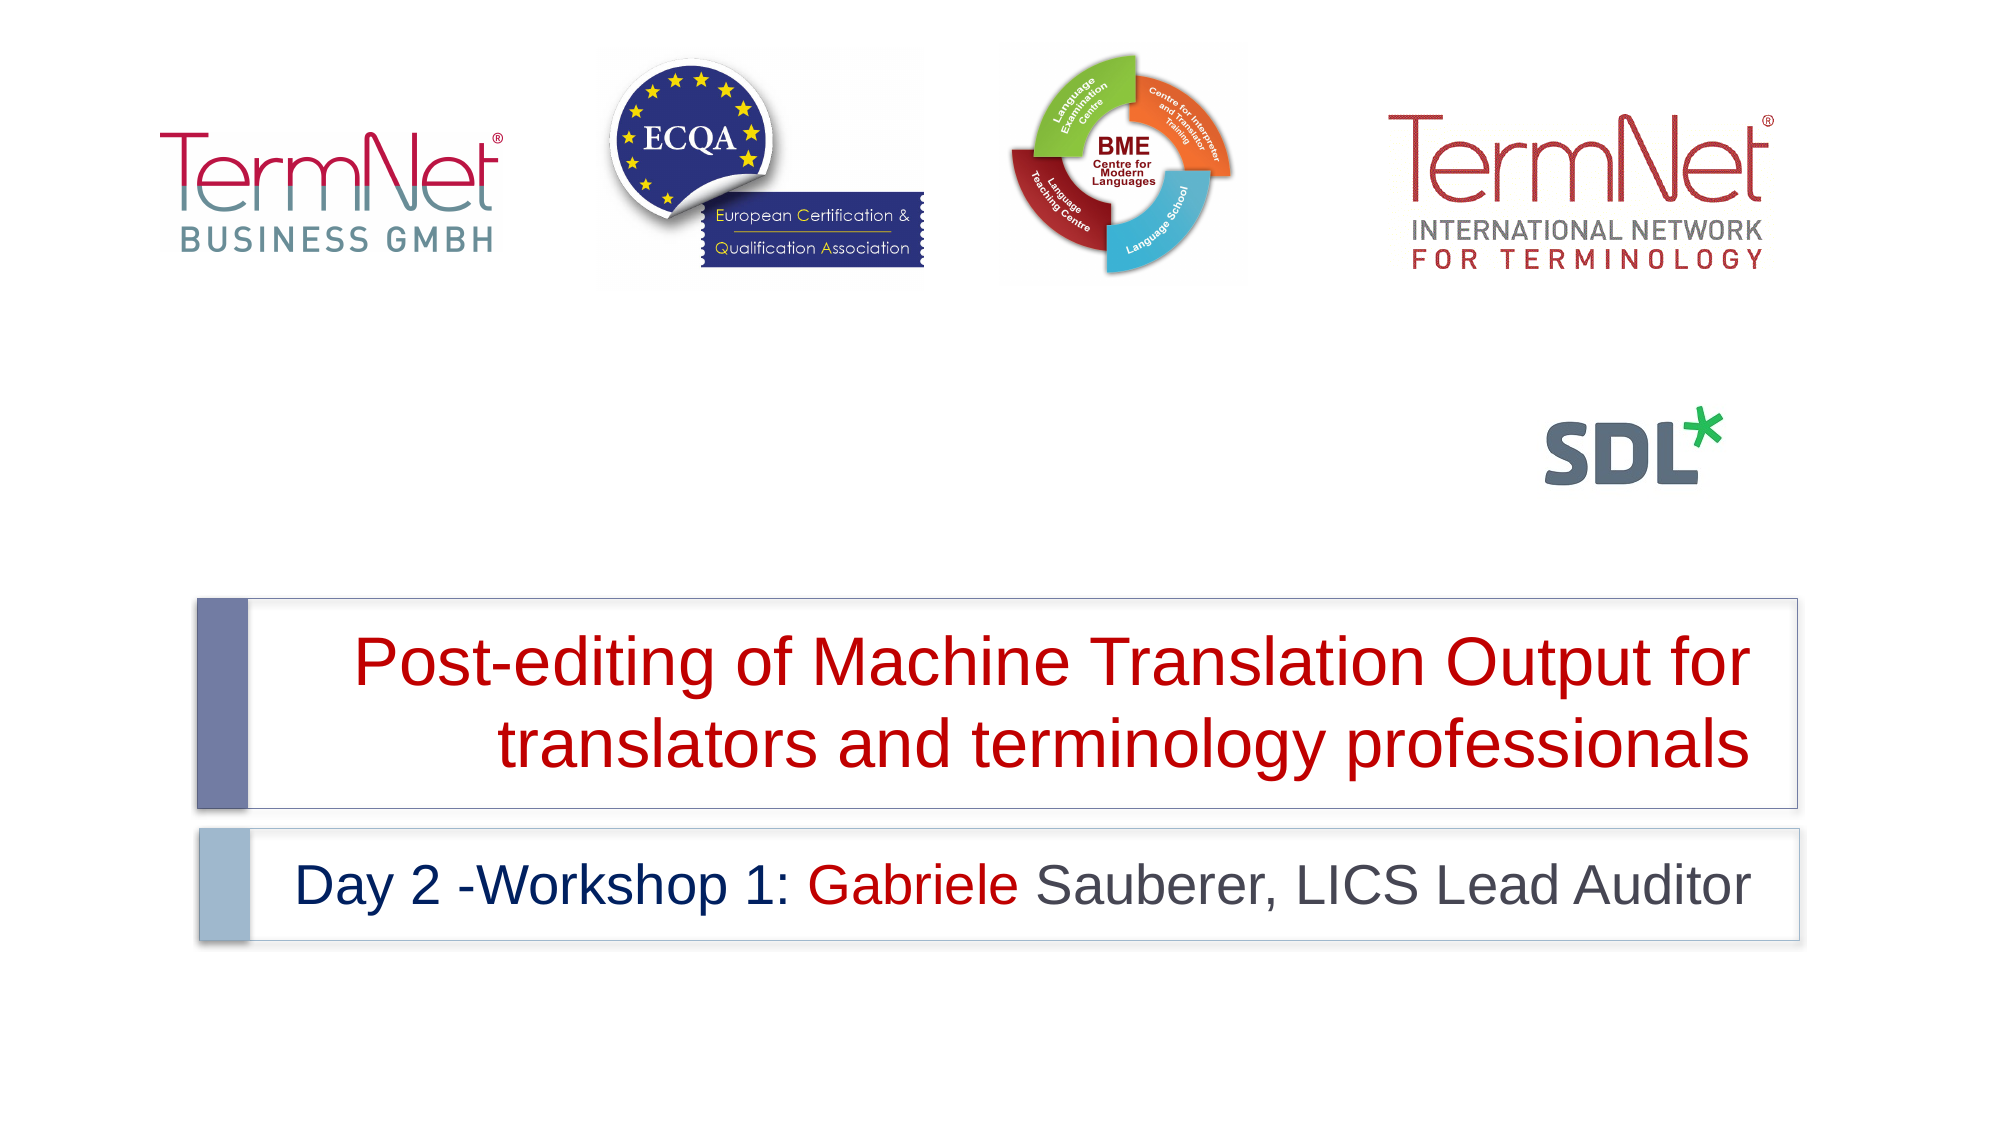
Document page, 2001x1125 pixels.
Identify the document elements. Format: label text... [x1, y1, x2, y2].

picture [596, 47, 924, 291]
picture [1505, 325, 1762, 582]
picture [999, 42, 1248, 286]
subtitle Day 2 -Workshop 1: Gabriele Sauberer, LICS Lead Auditor [266, 840, 1767, 929]
title Post-editing of Machine Translation Output for translators and terminology professionals [266, 609, 1767, 800]
picture [1354, 93, 1798, 291]
